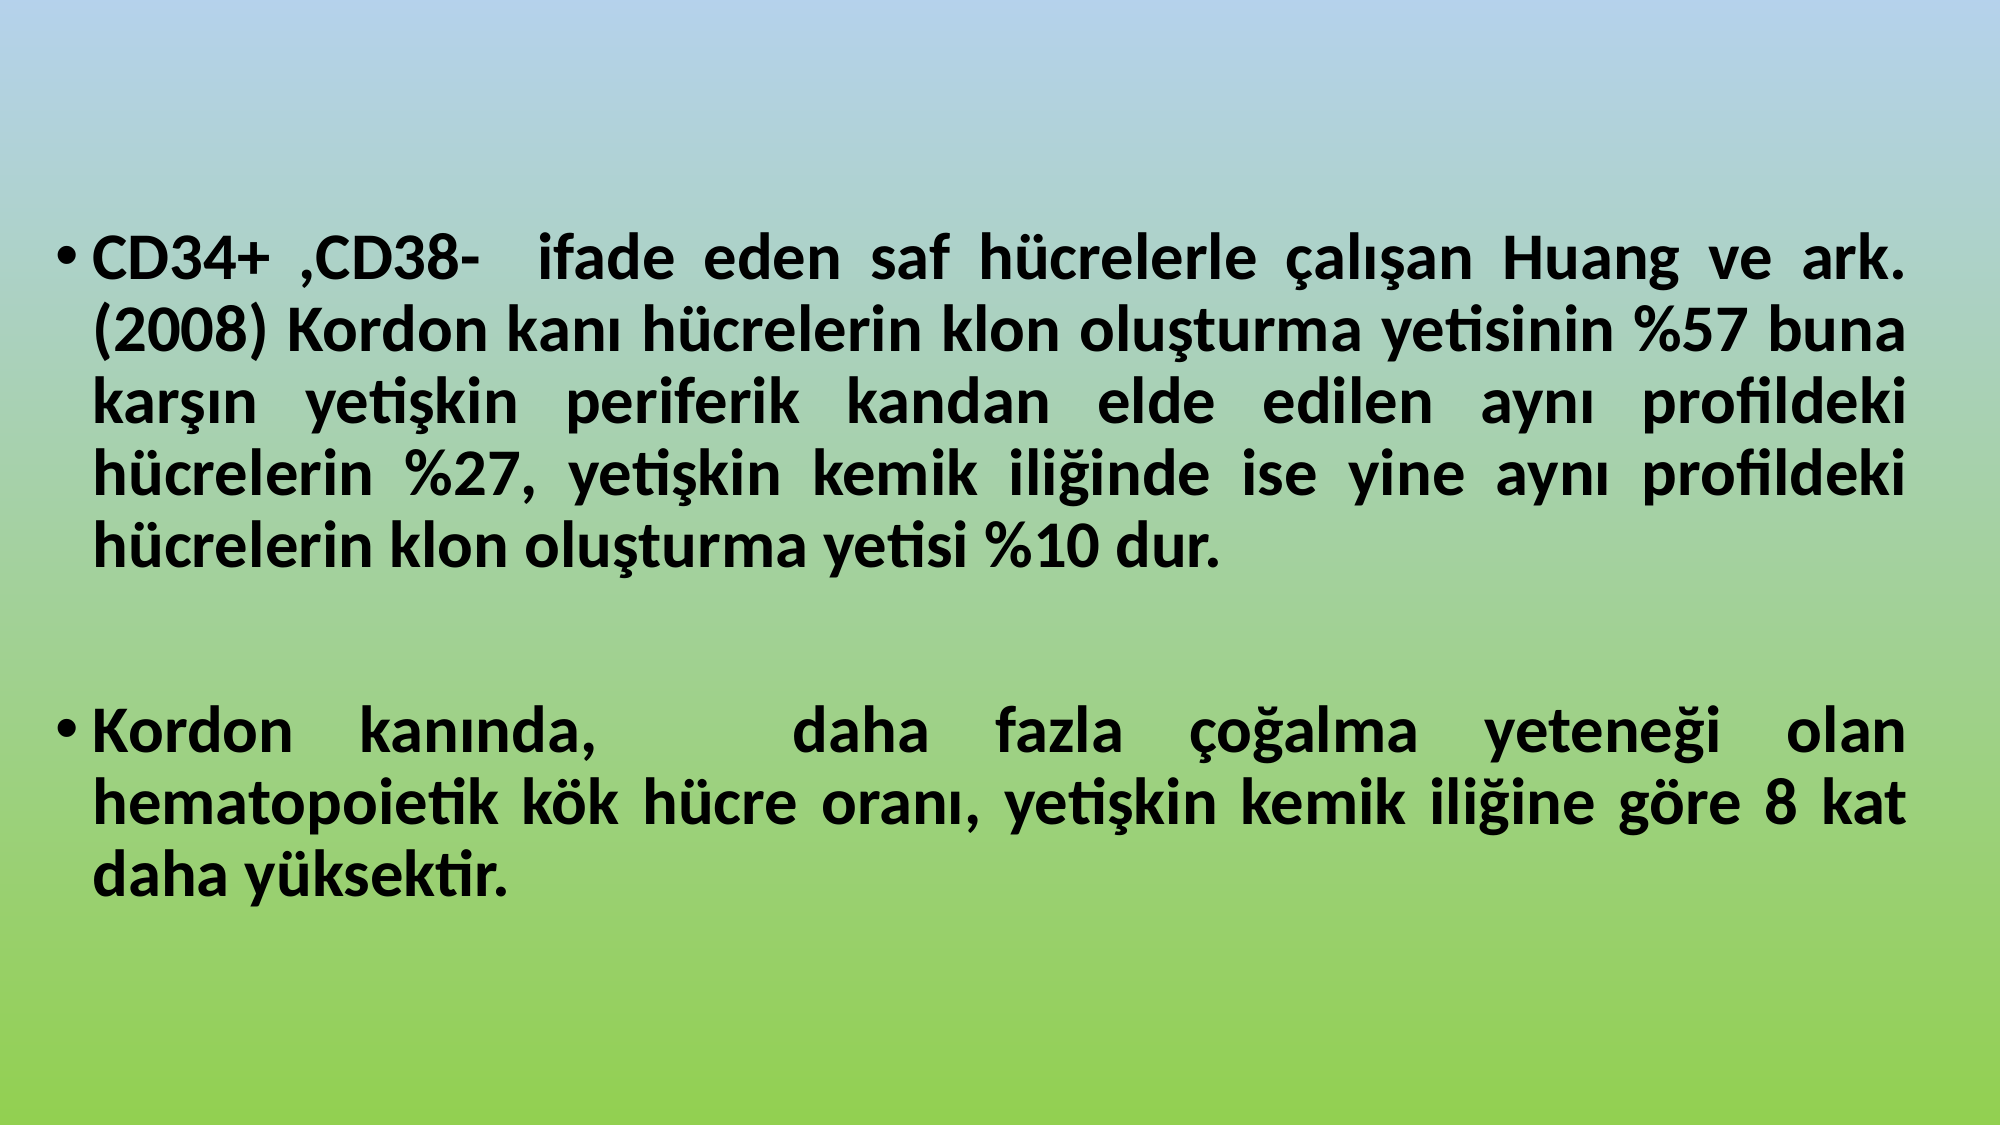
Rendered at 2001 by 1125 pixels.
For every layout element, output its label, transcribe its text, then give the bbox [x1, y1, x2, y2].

list CD34+ ,CD38- ifade eden saf hücrelerle çalışan Huang ve ark. (2008) Kordon kanı hücrelerin klon oluşturma yetisinin %57 buna karşın yetişkin periferik kandan elde edilen aynı profildeki hücrelerin %27, yetişkin kemik iliğinde ise yine aynı profildeki hücrelerin klon oluşturma yetisi %10 dur. Kordon kanında, daha fazla çoğalma yeteneği olan hematopoietik kök hücre oranı, yetişkin kemik iliğine göre 8 kat daha yüksektir. [40, 214, 1925, 955]
